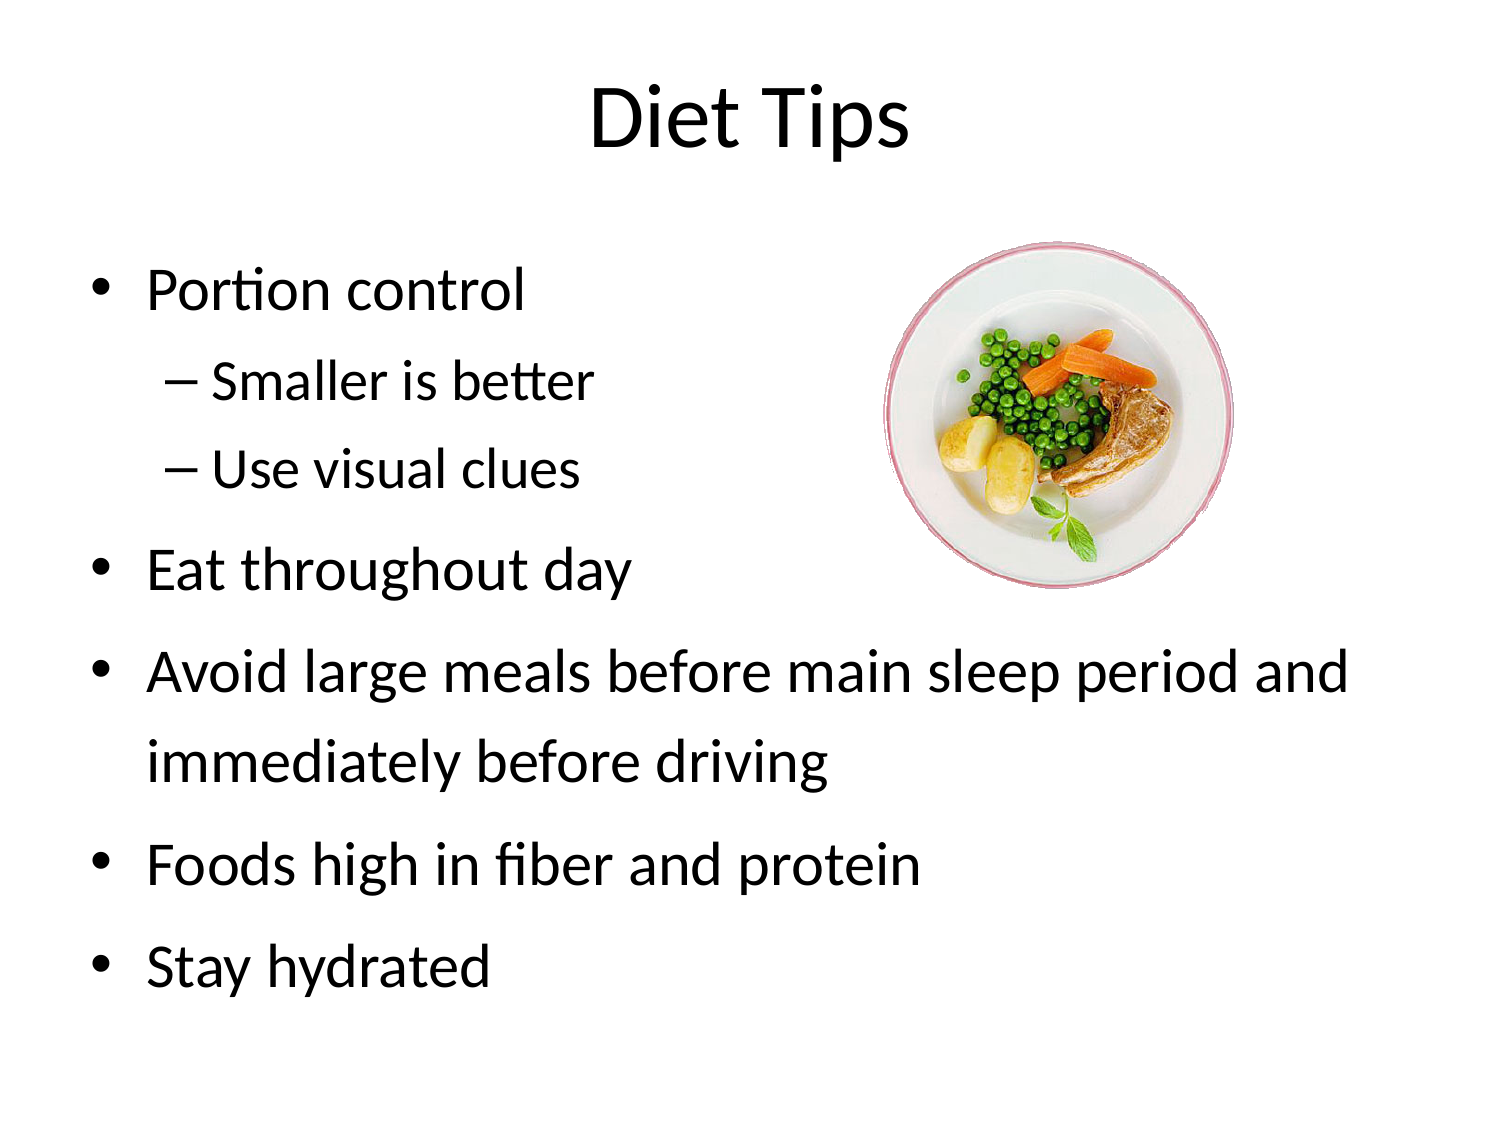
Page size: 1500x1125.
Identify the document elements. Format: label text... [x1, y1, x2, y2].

picture [865, 225, 1246, 602]
list Portion control Smaller is better Use visual clues Eat throughout day Avoid large meals before main sleep period and immediately before driving Foods high in fiber and protein Stay hydrated [75, 225, 1425, 1044]
title Diet Tips [75, 33, 1425, 188]
